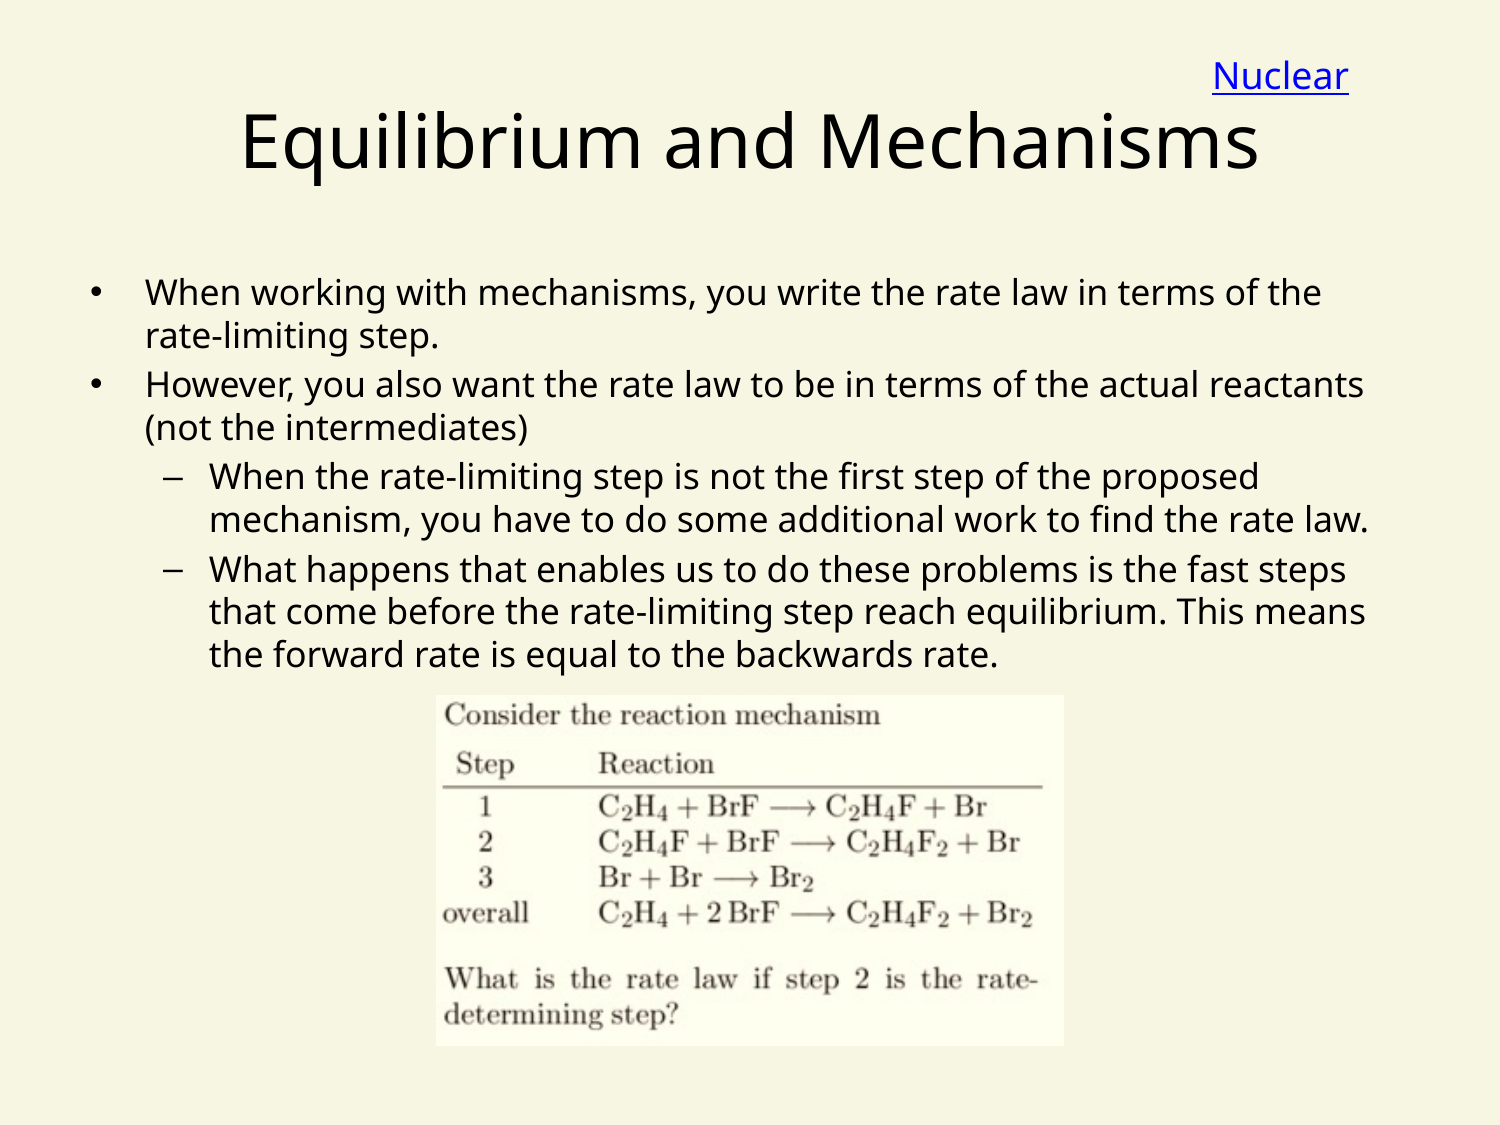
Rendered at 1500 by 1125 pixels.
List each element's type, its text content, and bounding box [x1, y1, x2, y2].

picture [435, 695, 1065, 1047]
text_box Nuclear [1197, 45, 1425, 111]
list When working with mechanisms, you write the rate law in terms of the rate-limiting step. However, you also want the rate law to be in terms of the actual reactants (not the intermediates) When the rate-limiting step is not the first step of the proposed mechanism, you have to do some additional work to find the rate law. What happens that enables us to do these problems is the fast steps that come before the rate-limiting step reach equilibrium. This means the forward rate is equal to the backwards rate. [75, 262, 1425, 685]
title Equilibrium and Mechanisms [75, 45, 1425, 233]
